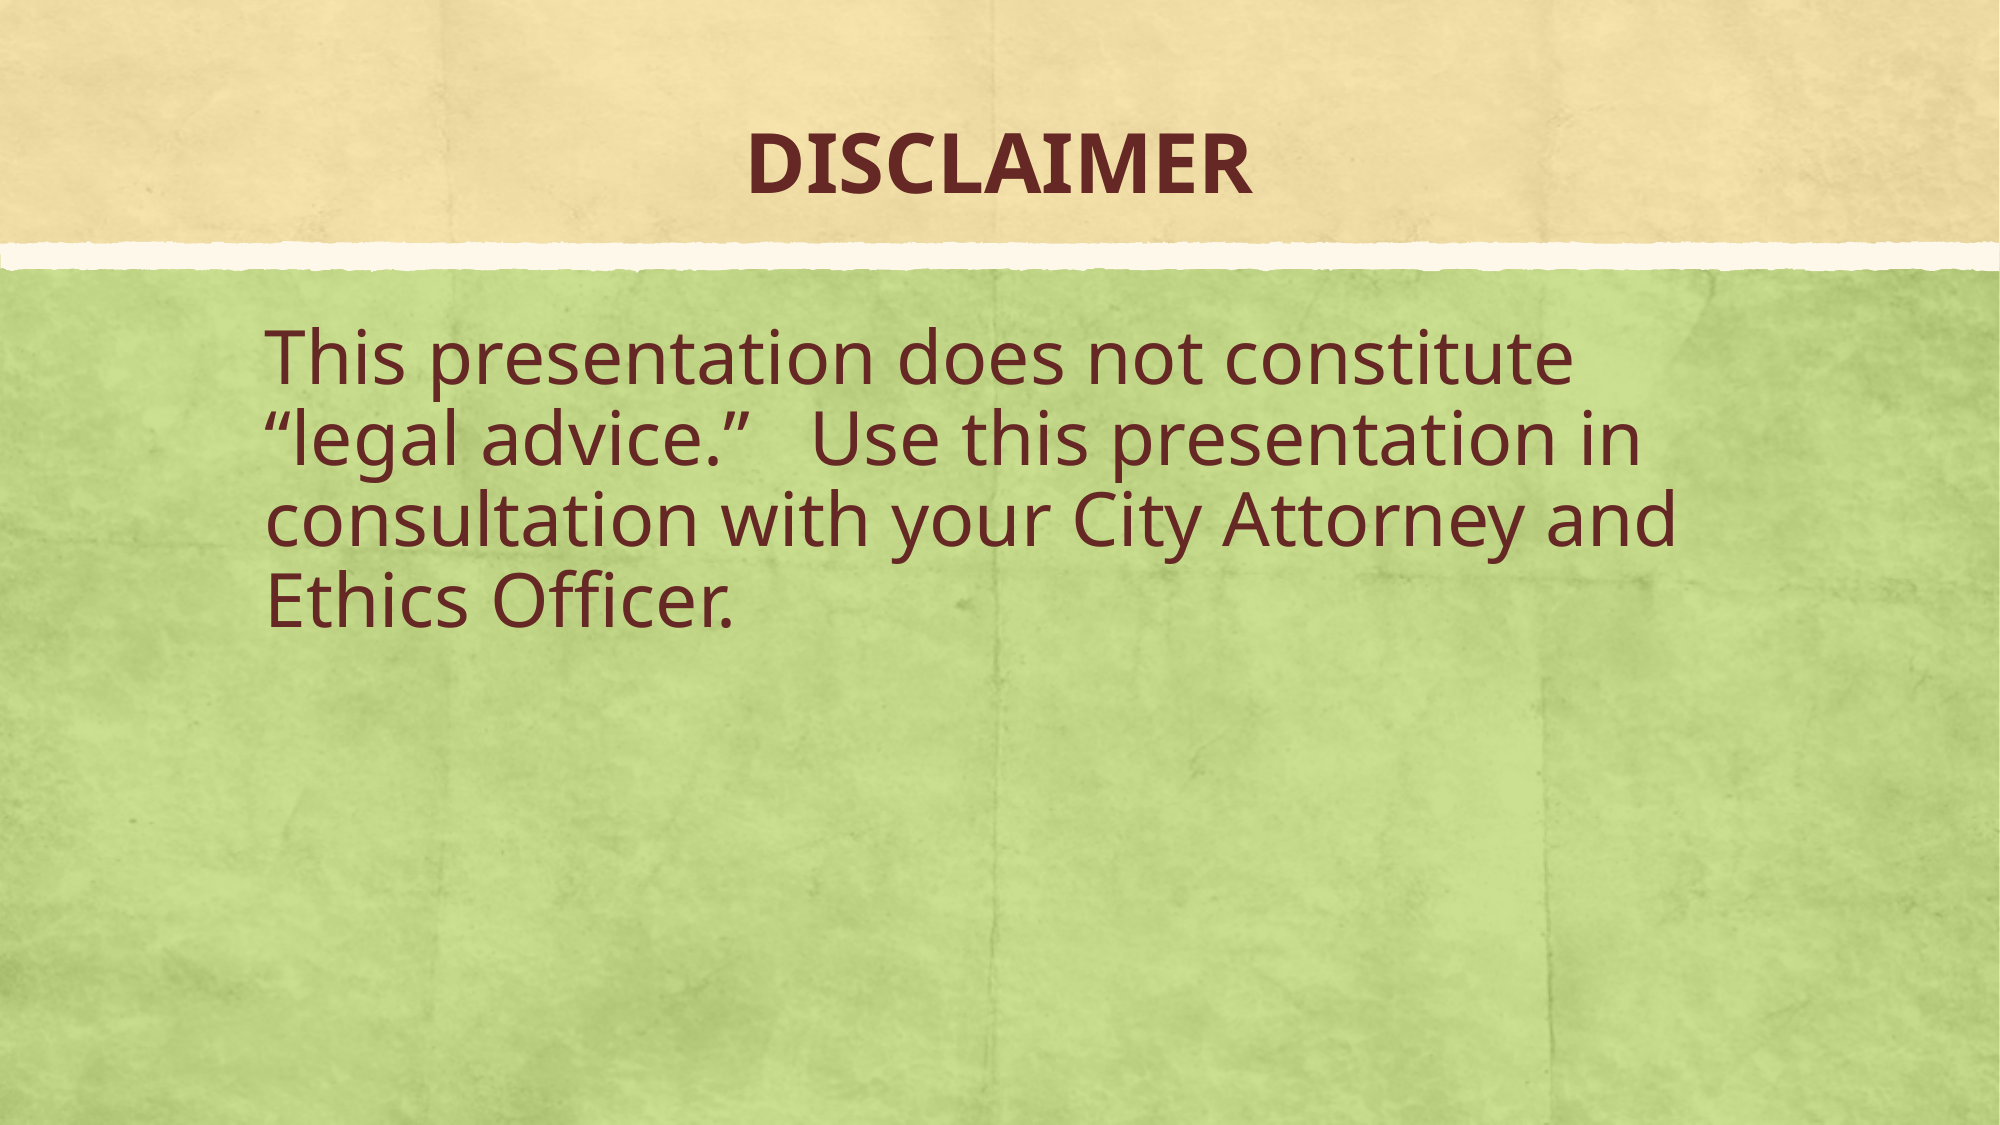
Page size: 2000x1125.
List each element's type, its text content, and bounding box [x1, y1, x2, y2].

list This presentation does not constitute “legal advice.” Use this presentation in consultation with your City Attorney and Ethics Officer. [249, 312, 1750, 1013]
title DISCLAIMER [249, 31, 1750, 219]
